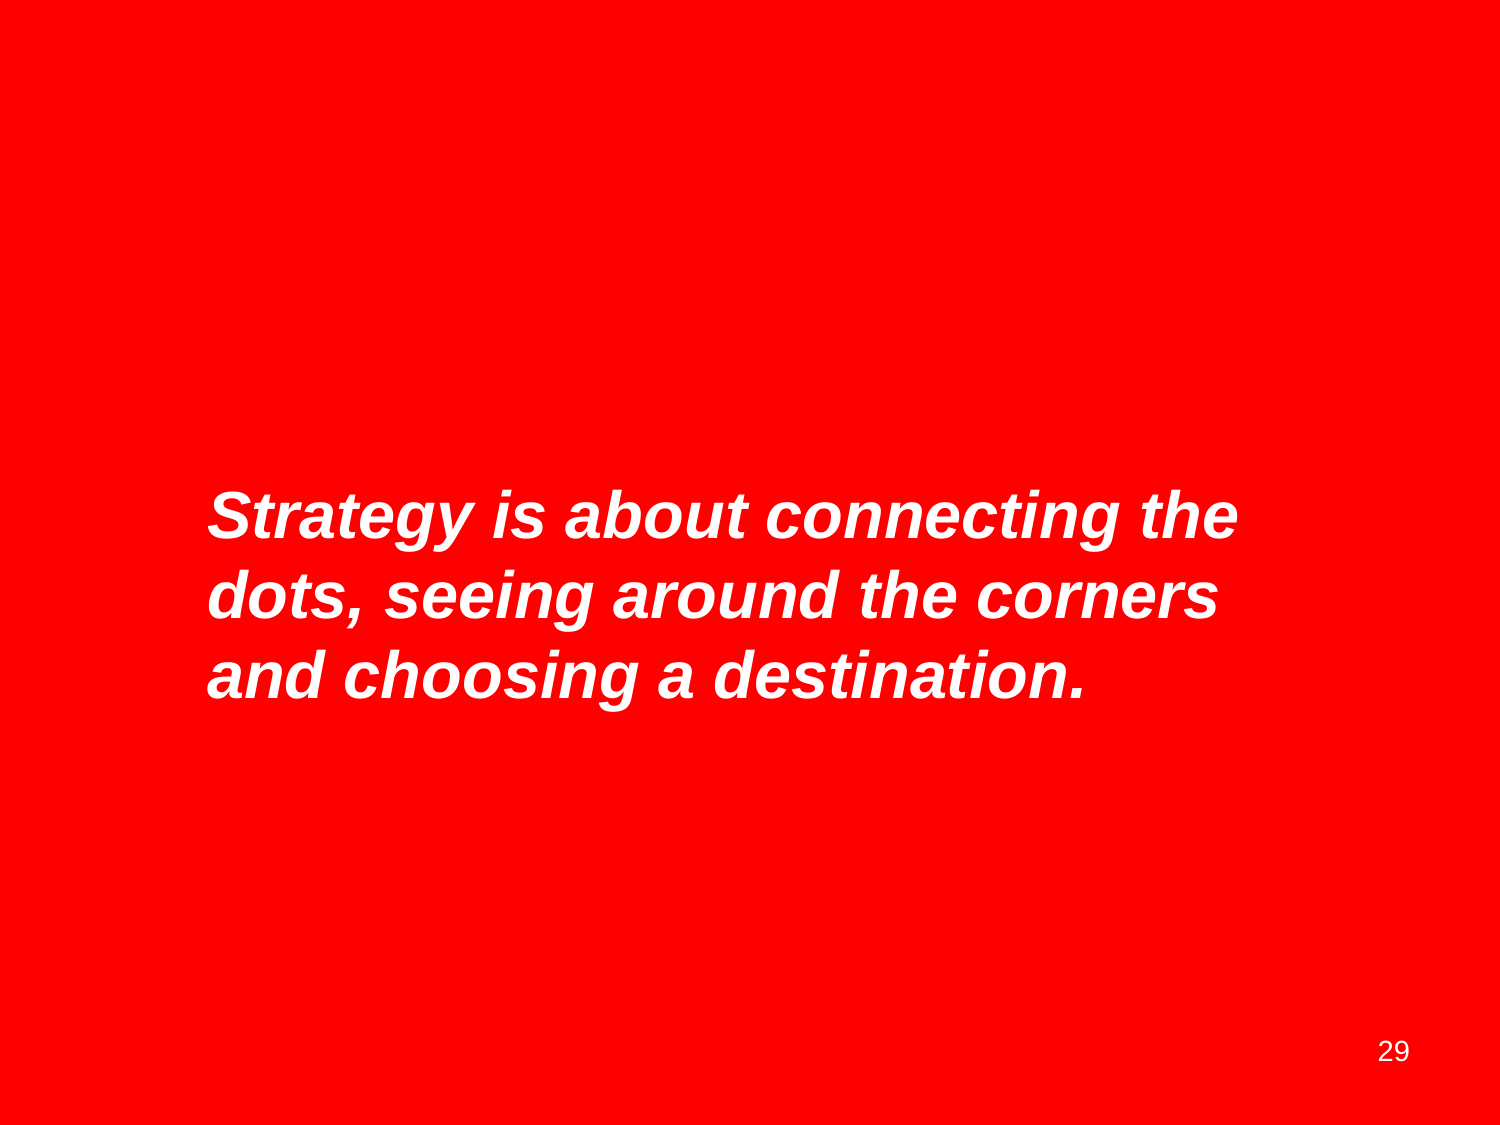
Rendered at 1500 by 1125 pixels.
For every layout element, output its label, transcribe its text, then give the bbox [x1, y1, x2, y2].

title Strategy is about connecting the dots, seeing around the corners and choosing a destination. [191, 396, 1318, 788]
text_box 29 [1074, 1024, 1425, 1103]
